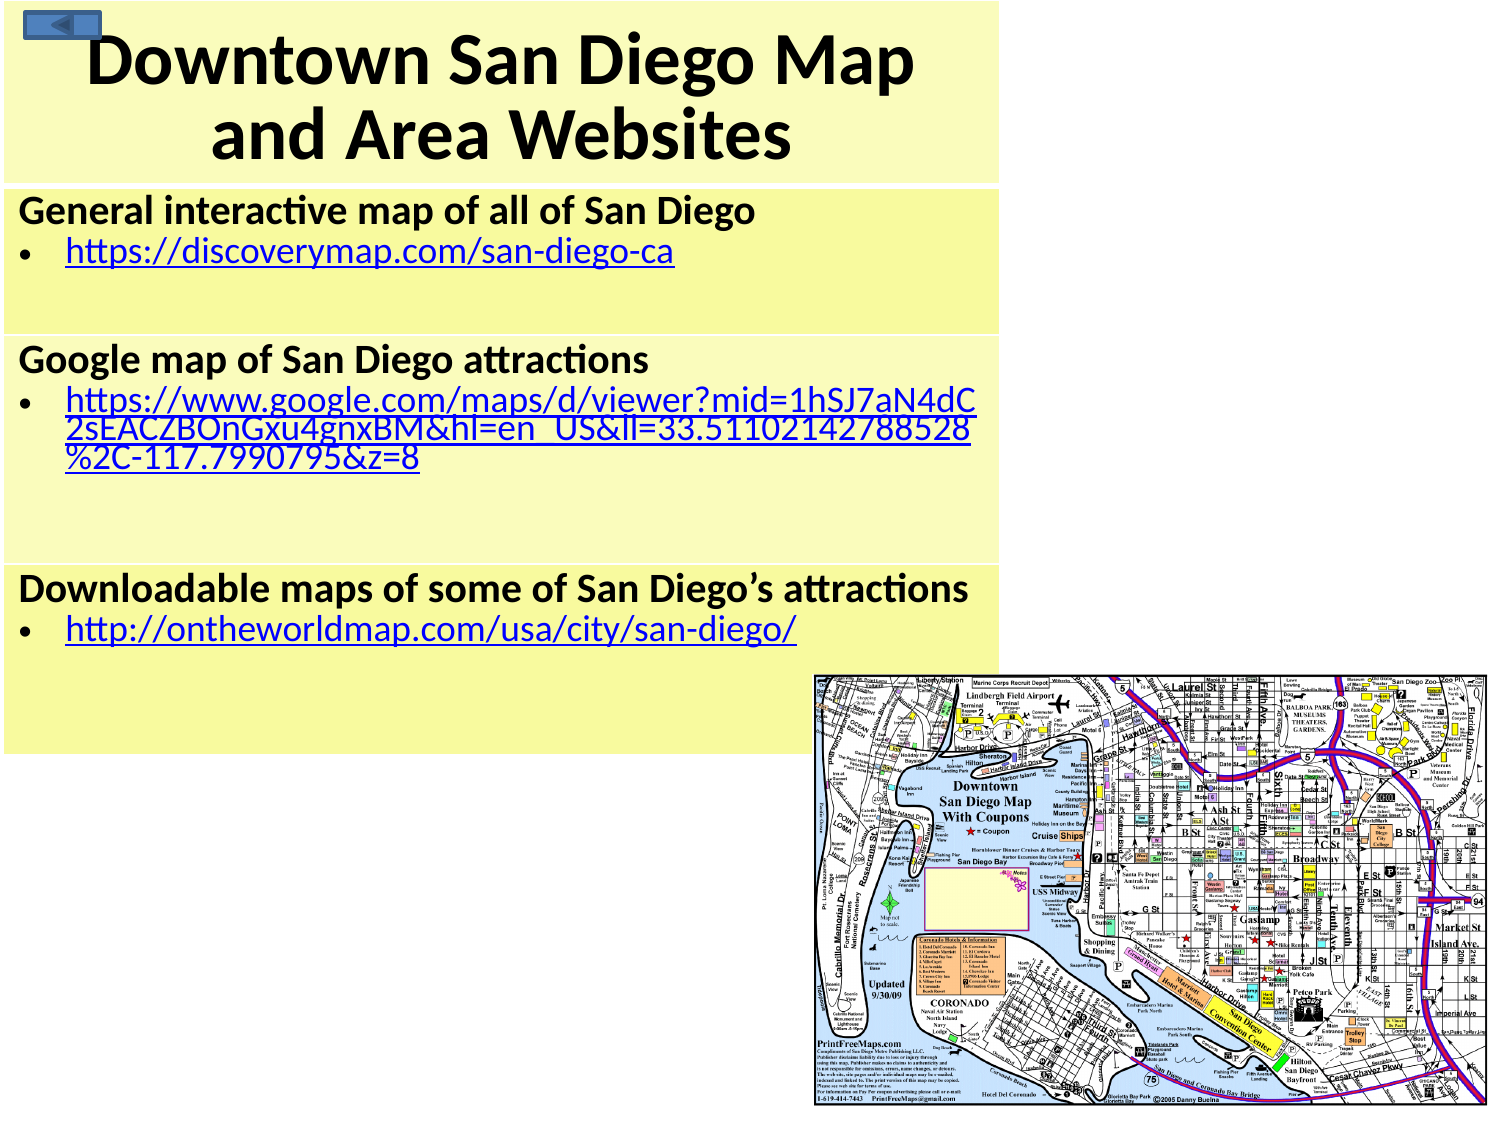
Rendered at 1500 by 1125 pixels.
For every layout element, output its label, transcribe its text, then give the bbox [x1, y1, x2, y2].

table_cell General interactive map of all of San Diego https://discoverymap.com/san-diego-ca [4, 189, 999, 334]
table_cell Google map of San Diego attractions https://www.google.com/maps/d/viewer?mid=1hSJ7aN4dC2sEACZBOnGxu4gnxBM&hl=en_US&ll=33.51102142788528%2C-117.7990795&z=8 [4, 336, 999, 563]
picture [812, 674, 1489, 1106]
table_cell Downloadable maps of some of San Diego’s attractions http://ontheworldmap.com/usa/city/san-diego/ [4, 565, 999, 754]
text_box [23, 10, 102, 40]
table_header Downtown San Diego Map and Area Websites [4, 1, 999, 183]
